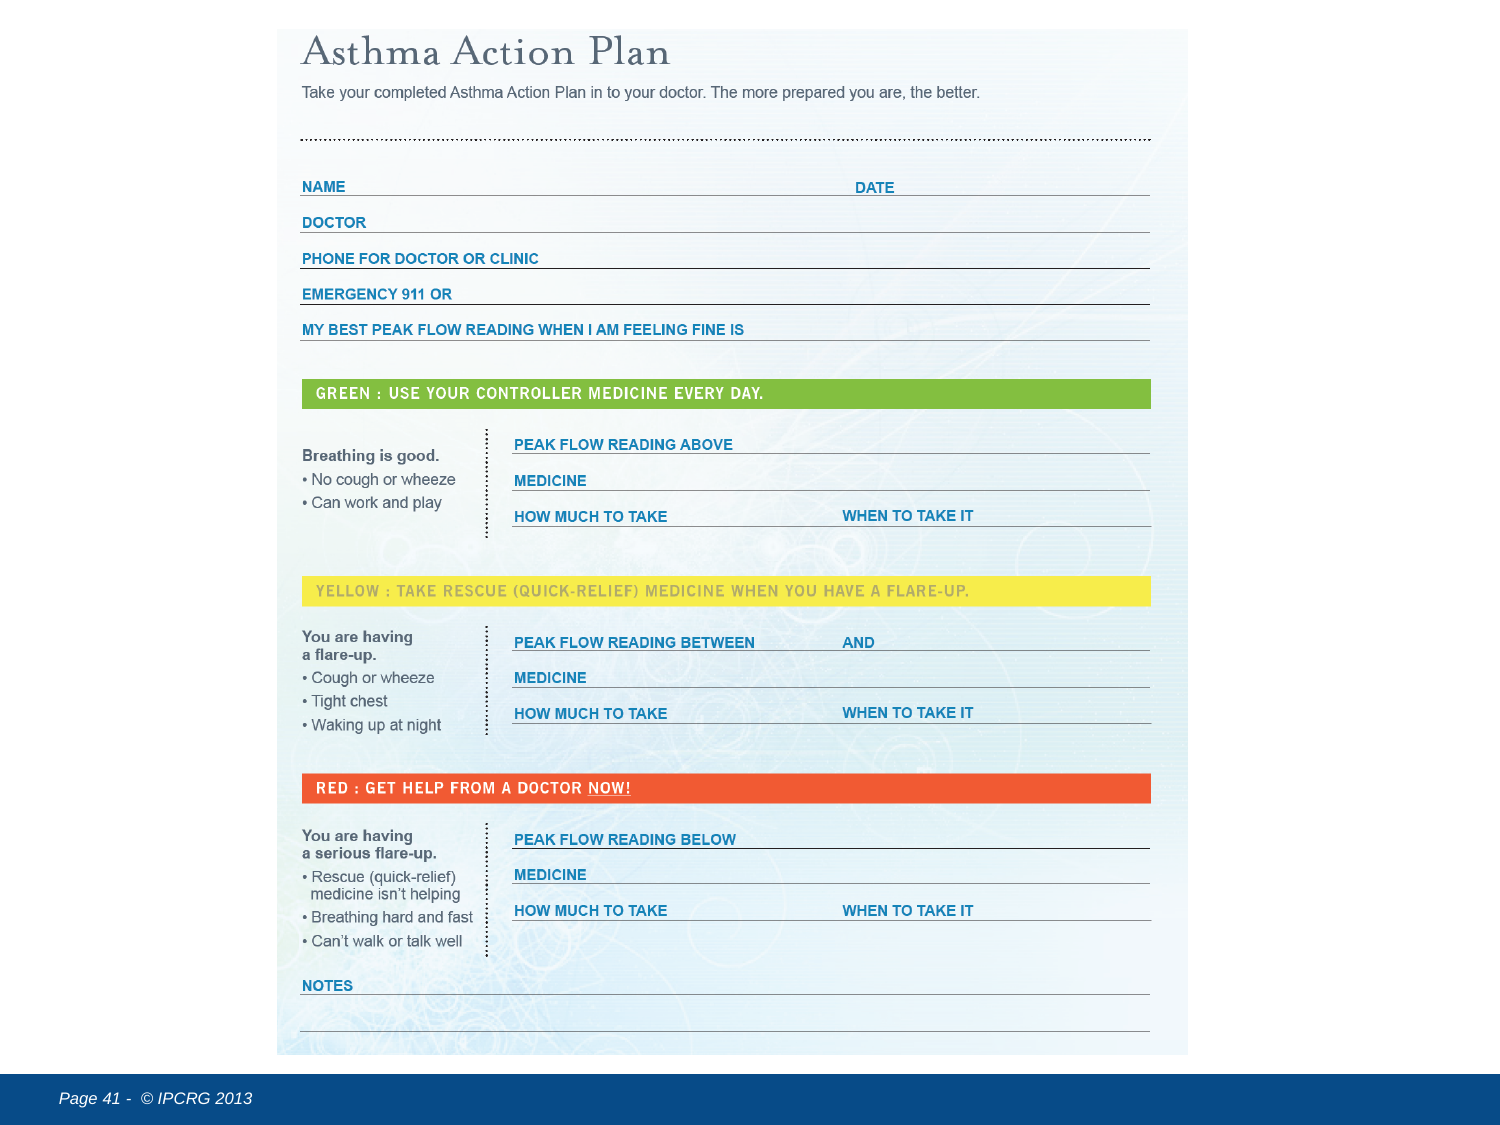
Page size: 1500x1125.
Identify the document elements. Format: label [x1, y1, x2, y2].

list [277, 28, 1188, 1056]
